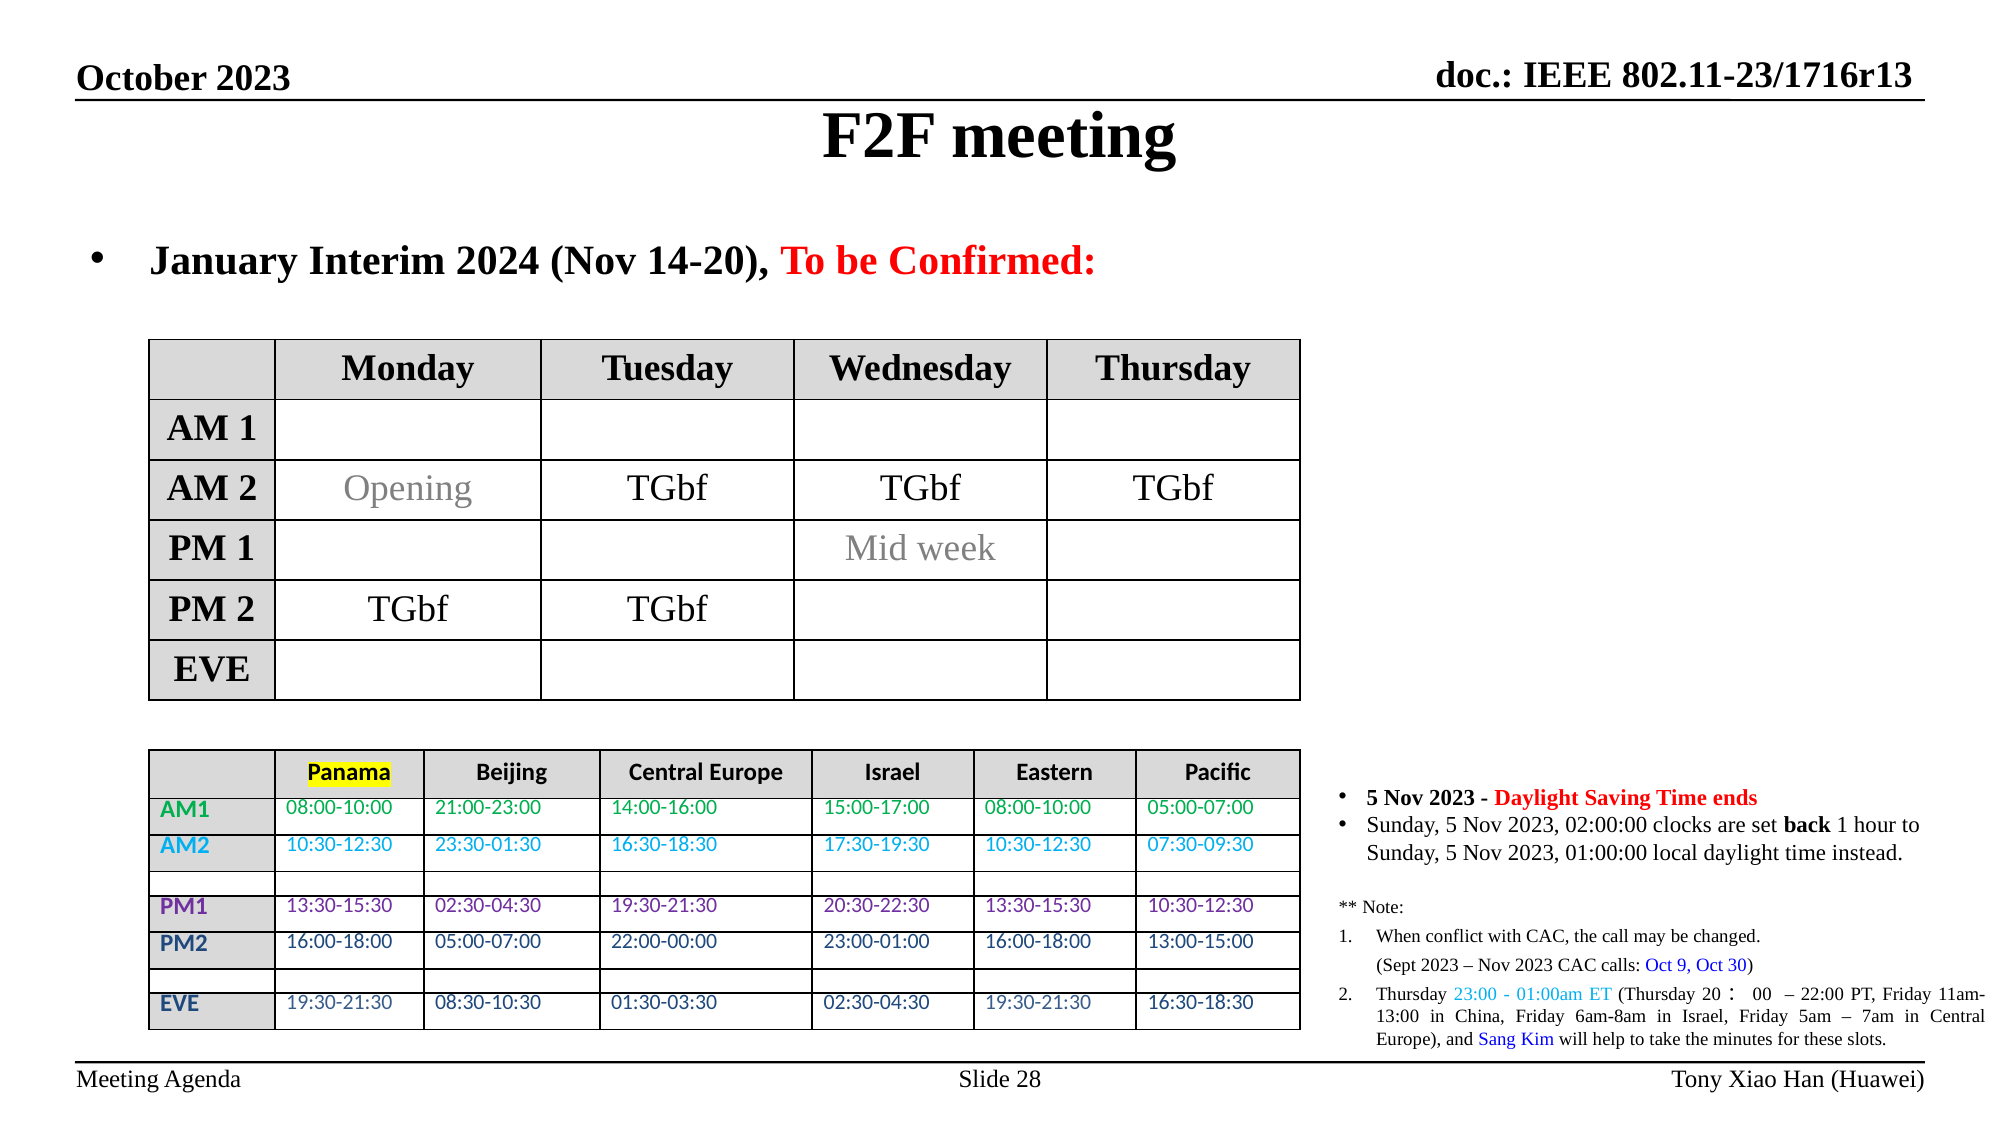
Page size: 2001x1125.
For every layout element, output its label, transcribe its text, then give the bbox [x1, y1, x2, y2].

table_cell [150, 970, 274, 992]
table_cell [795, 400, 1046, 459]
table_header [150, 751, 274, 798]
table_header Thursday [1048, 340, 1299, 399]
table_cell 21:00-23:00 [425, 799, 599, 834]
table_cell PM1 [150, 897, 274, 931]
table_cell 13:30-15:30 [975, 897, 1135, 931]
table_cell EVE [150, 641, 274, 699]
table_header [150, 340, 274, 399]
table_cell 17:30-19:30 [813, 836, 973, 871]
table_cell 08:00-10:00 [975, 799, 1135, 834]
table_cell 05:00-07:00 [1137, 799, 1299, 834]
table_cell [1137, 970, 1299, 992]
table_header Israel [813, 751, 973, 798]
table_cell AM 2 [150, 461, 274, 519]
table_cell [975, 970, 1135, 992]
table_cell [542, 641, 793, 699]
table_cell 19:30-21:30 [601, 897, 811, 931]
table_cell [1048, 400, 1299, 459]
table_cell [1137, 872, 1299, 895]
table_cell [1048, 521, 1299, 579]
table_cell [150, 872, 274, 895]
table_cell 22:00-00:00 [601, 933, 811, 968]
table_cell 13:30-15:30 [276, 897, 423, 931]
table_cell EVE [150, 994, 274, 1029]
table_cell 07:30-09:30 [1137, 836, 1299, 871]
table_cell Opening [276, 461, 540, 519]
table_cell TGbf [542, 581, 793, 639]
table_cell [276, 521, 540, 579]
text_box 5 Nov 2023 - Daylight Saving Time ends Sunday, 5 Nov 2023, 02:00:00 clocks are set back 1 hour to Sunday, 5 Nov 2023, 01:00:00 local daylight time instead. [1323, 774, 1947, 873]
table_cell 23:30-01:30 [425, 836, 599, 871]
table_cell TGbf [795, 461, 1046, 519]
table_cell [601, 970, 811, 992]
table_cell PM2 [150, 933, 274, 968]
table_cell 10:30-12:30 [1137, 897, 1299, 931]
table_header Central Europe [601, 751, 811, 798]
table_cell 02:30-04:30 [813, 994, 973, 1029]
table_cell [276, 641, 540, 699]
table_cell [813, 970, 973, 992]
table_cell 19:30-21:30 [975, 994, 1135, 1029]
table_cell TGbf [276, 581, 540, 639]
table_cell [276, 400, 540, 459]
table_cell [542, 400, 793, 459]
table_cell 23:00-01:00 [813, 933, 973, 968]
table_cell Mid week [795, 521, 1046, 579]
table_cell PM 1 [150, 521, 274, 579]
text_box ** Note: When conflict with CAC, the call may be changed. (Sept 2023 – Nov 2023 CAC calls: Oct 9, Oct 30) Thursday 23:00 - 01:00am ET (Thursday 20：00 – 22:00 PT, Friday 11am-13:00 in China, Friday 6am-8am in Israel, Friday 5am – 7am in Central Europe), and Sang Kim will help to take the minutes for these slots. [1323, 887, 2000, 1057]
table_cell [1048, 641, 1299, 699]
table_cell 14:00-16:00 [601, 799, 811, 834]
table_cell [601, 872, 811, 895]
table_cell TGbf [542, 461, 793, 519]
table_cell [425, 872, 599, 895]
table_cell TGbf [1048, 461, 1299, 519]
table_cell 05:00-07:00 [425, 933, 599, 968]
table_cell 08:00-10:00 [276, 799, 423, 834]
table_header Beijing [425, 751, 599, 798]
table_cell [975, 872, 1135, 895]
table_header Eastern [975, 751, 1135, 798]
text_box January Interim 2024 (Nov 14-20), To be Confirmed: [75, 224, 1150, 363]
table_cell 10:30-12:30 [975, 836, 1135, 871]
table_cell AM 1 [150, 400, 274, 459]
table_cell [795, 581, 1046, 639]
table_cell AM1 [150, 799, 274, 834]
table_cell [425, 970, 599, 992]
table_cell [813, 872, 973, 895]
table_cell 16:30-18:30 [601, 836, 811, 871]
table_cell 02:30-04:30 [425, 897, 599, 931]
table_cell 13:00-15:00 [1137, 933, 1299, 968]
table_cell AM2 [150, 836, 274, 871]
table_header Pacific [1137, 751, 1299, 798]
table_cell 20:30-22:30 [813, 897, 973, 931]
table_cell [795, 641, 1046, 699]
table_header Panama [276, 751, 423, 798]
table_header Wednesday [795, 340, 1046, 399]
text_box F2F meeting [0, 87, 2000, 175]
table_cell 19:30-21:30 [276, 994, 423, 1029]
table_cell [276, 872, 423, 895]
table_cell 16:00-18:00 [276, 933, 423, 968]
table_cell 16:00-18:00 [975, 933, 1135, 968]
table_cell 01:30-03:30 [601, 994, 811, 1029]
table_cell 16:30-18:30 [1137, 994, 1299, 1029]
table_cell [276, 970, 423, 992]
table_cell PM 2 [150, 581, 274, 639]
table_cell 10:30-12:30 [276, 836, 423, 871]
table_cell [542, 521, 793, 579]
table_header Monday [276, 340, 540, 399]
table_header Tuesday [542, 340, 793, 399]
table_cell 15:00-17:00 [813, 799, 973, 834]
table_cell [1048, 581, 1299, 639]
table_cell 08:30-10:30 [425, 994, 599, 1029]
